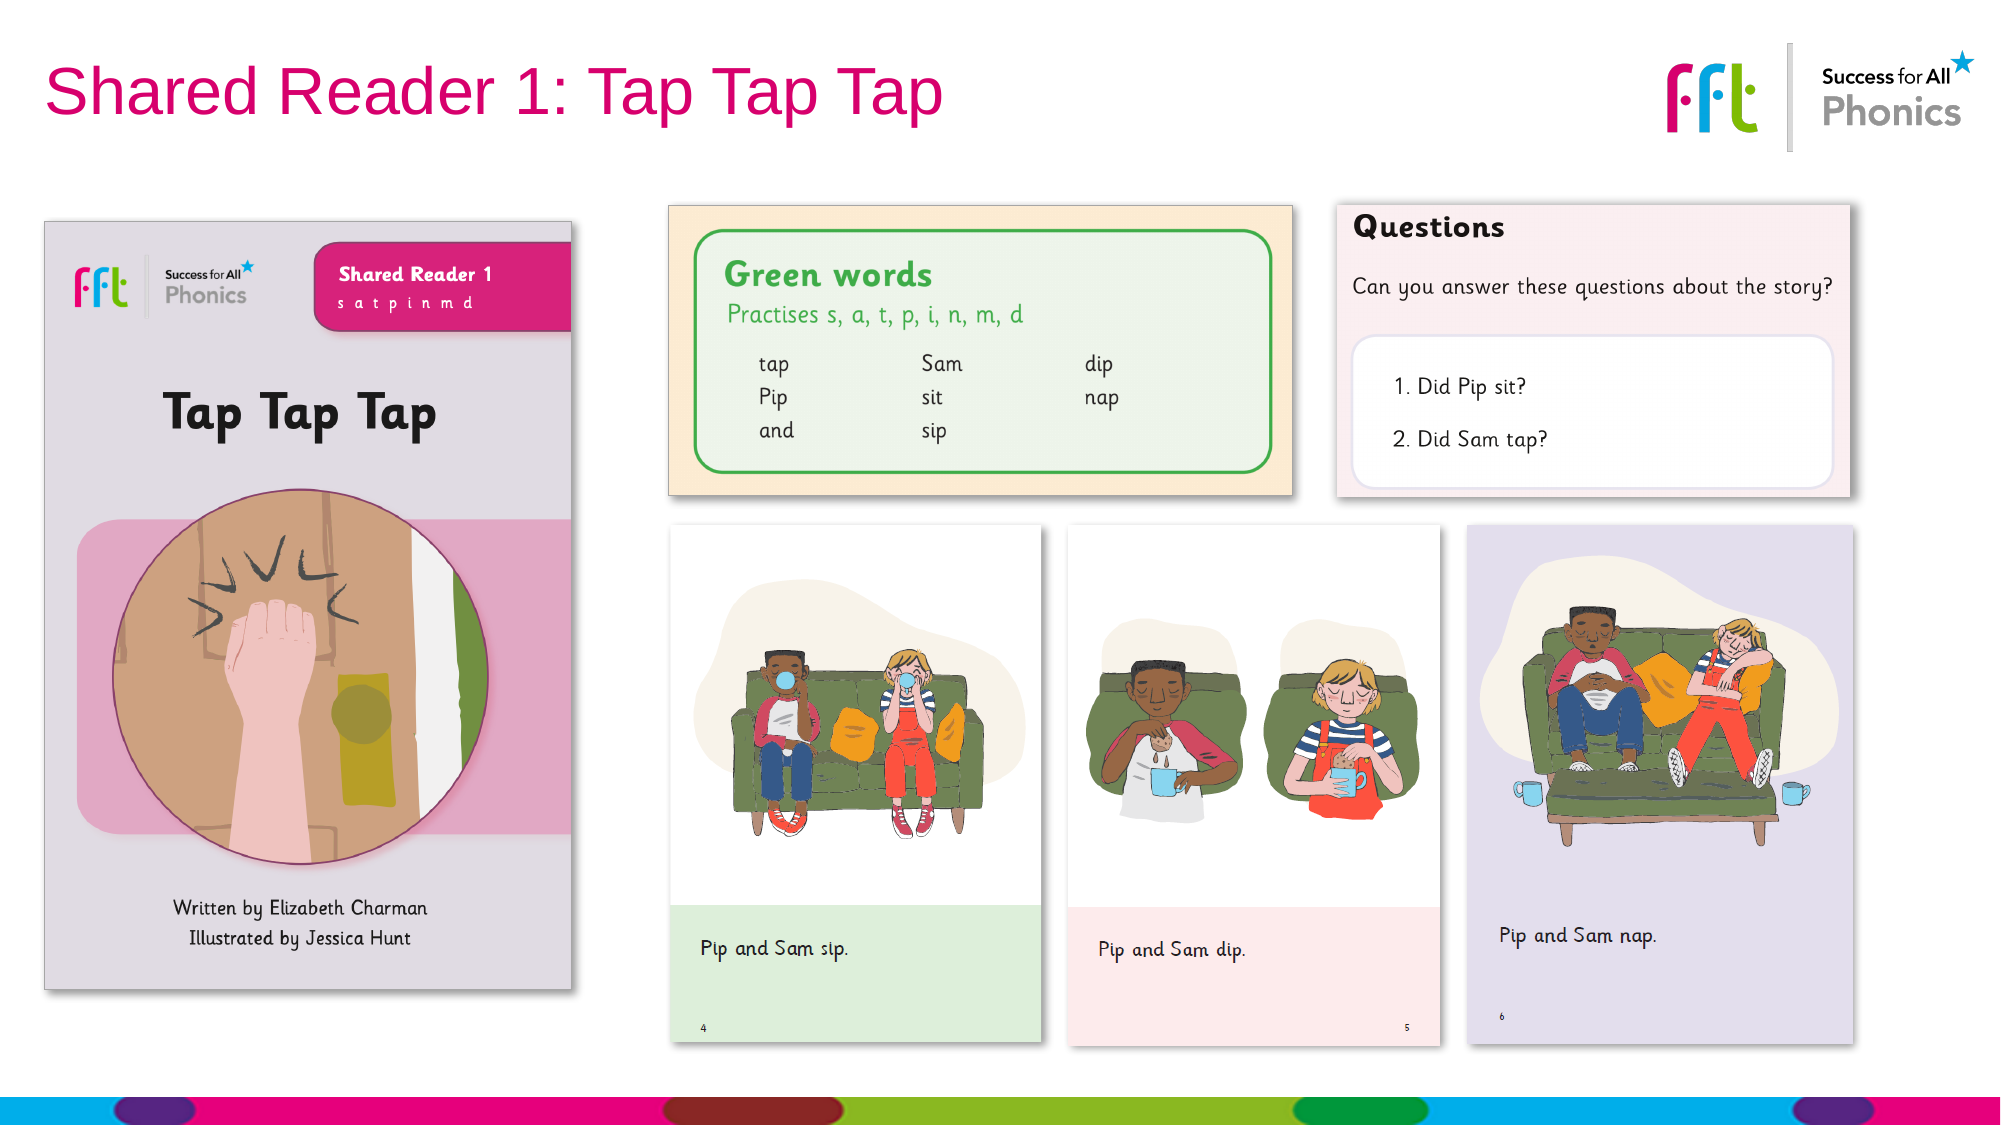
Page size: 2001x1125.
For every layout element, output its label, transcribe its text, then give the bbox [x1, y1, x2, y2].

picture [1793, 1097, 2001, 1125]
picture [668, 205, 1293, 496]
picture [114, 1097, 1429, 1125]
picture [670, 525, 1042, 1042]
picture [1467, 525, 1853, 1044]
text_box Shared Reader 1: Tap Tap Tap [29, 36, 1755, 161]
picture [1632, 0, 2000, 196]
picture [1337, 205, 1850, 497]
picture [44, 221, 572, 990]
picture [1068, 525, 1440, 1046]
